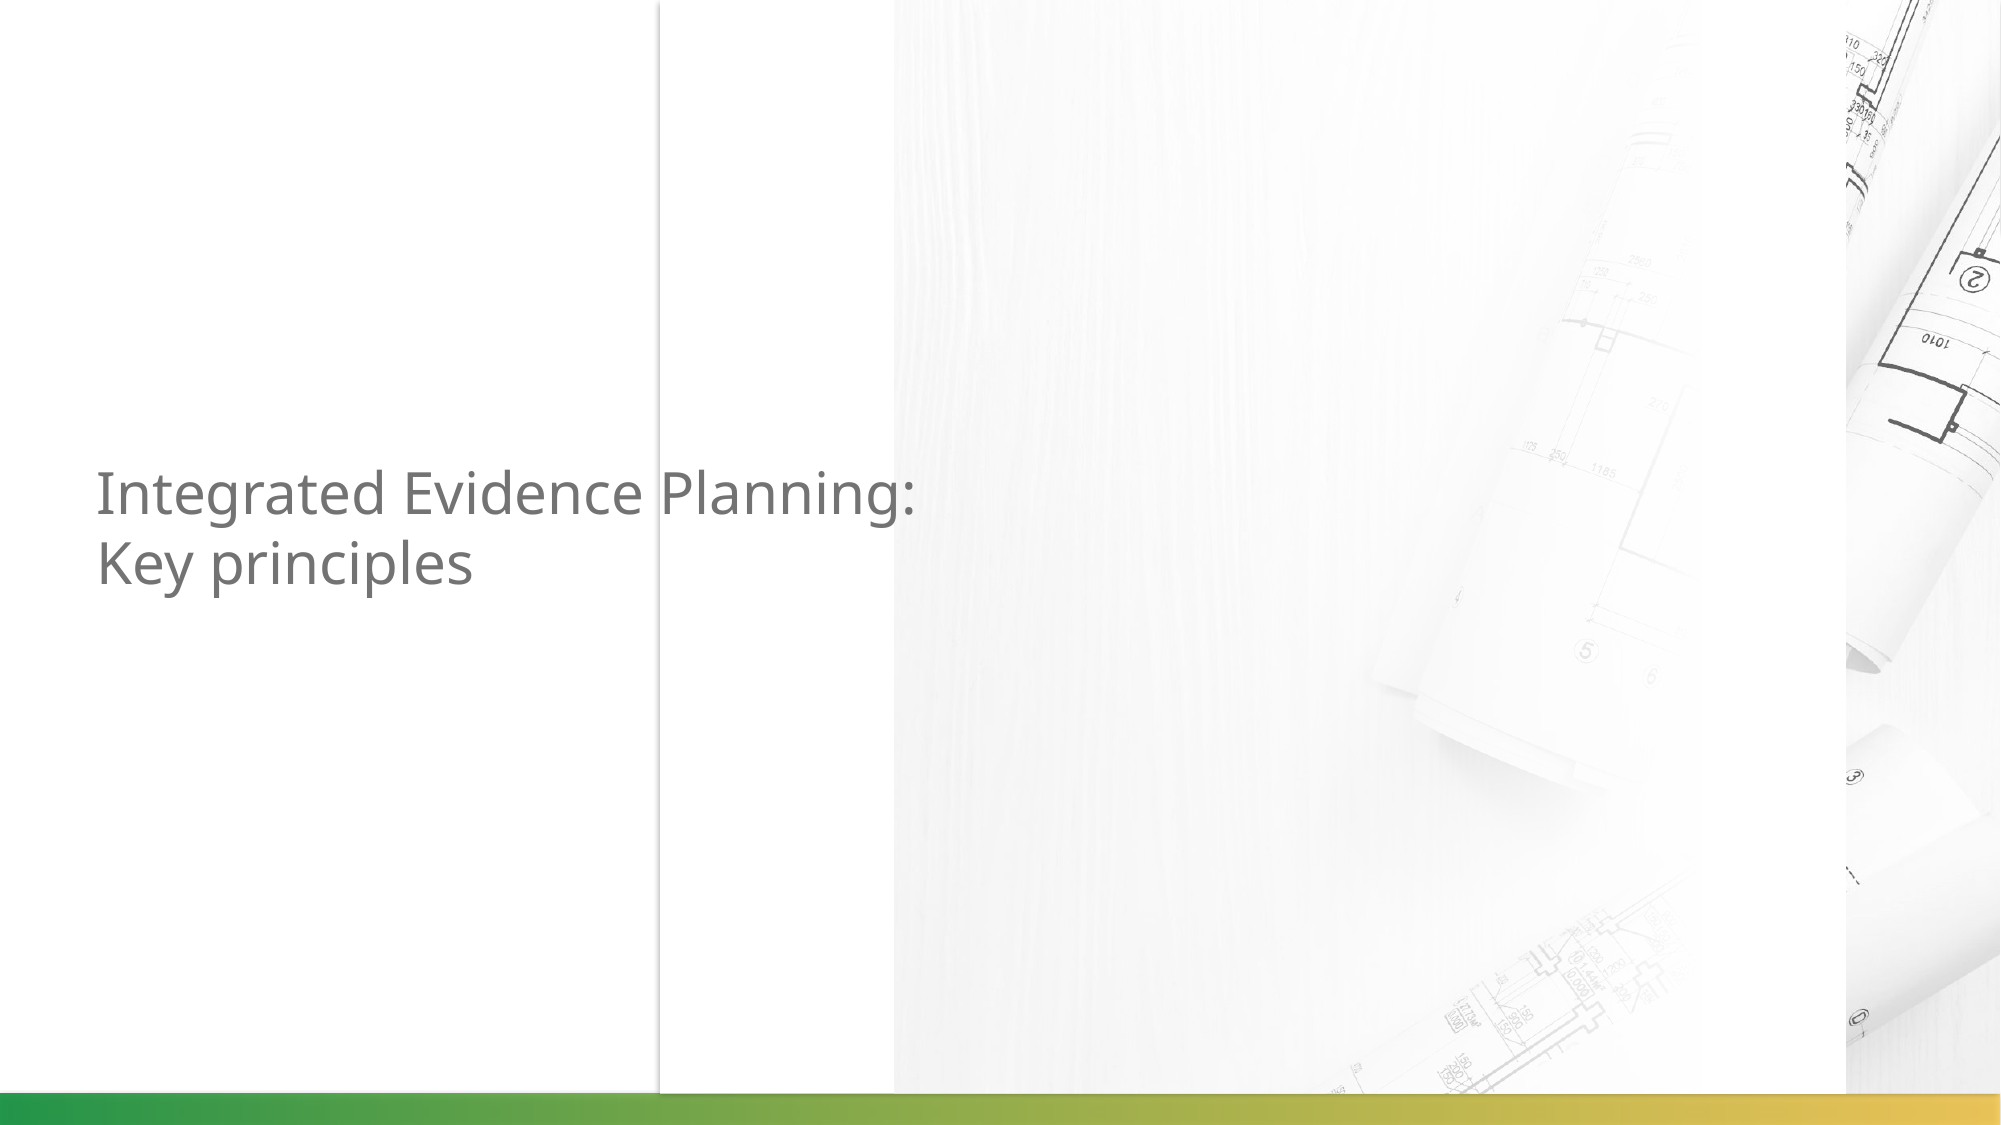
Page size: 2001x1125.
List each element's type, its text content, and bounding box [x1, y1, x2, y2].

text_box Integrated Evidence Planning: Key principles [81, 448, 654, 604]
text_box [659, 0, 2000, 1094]
